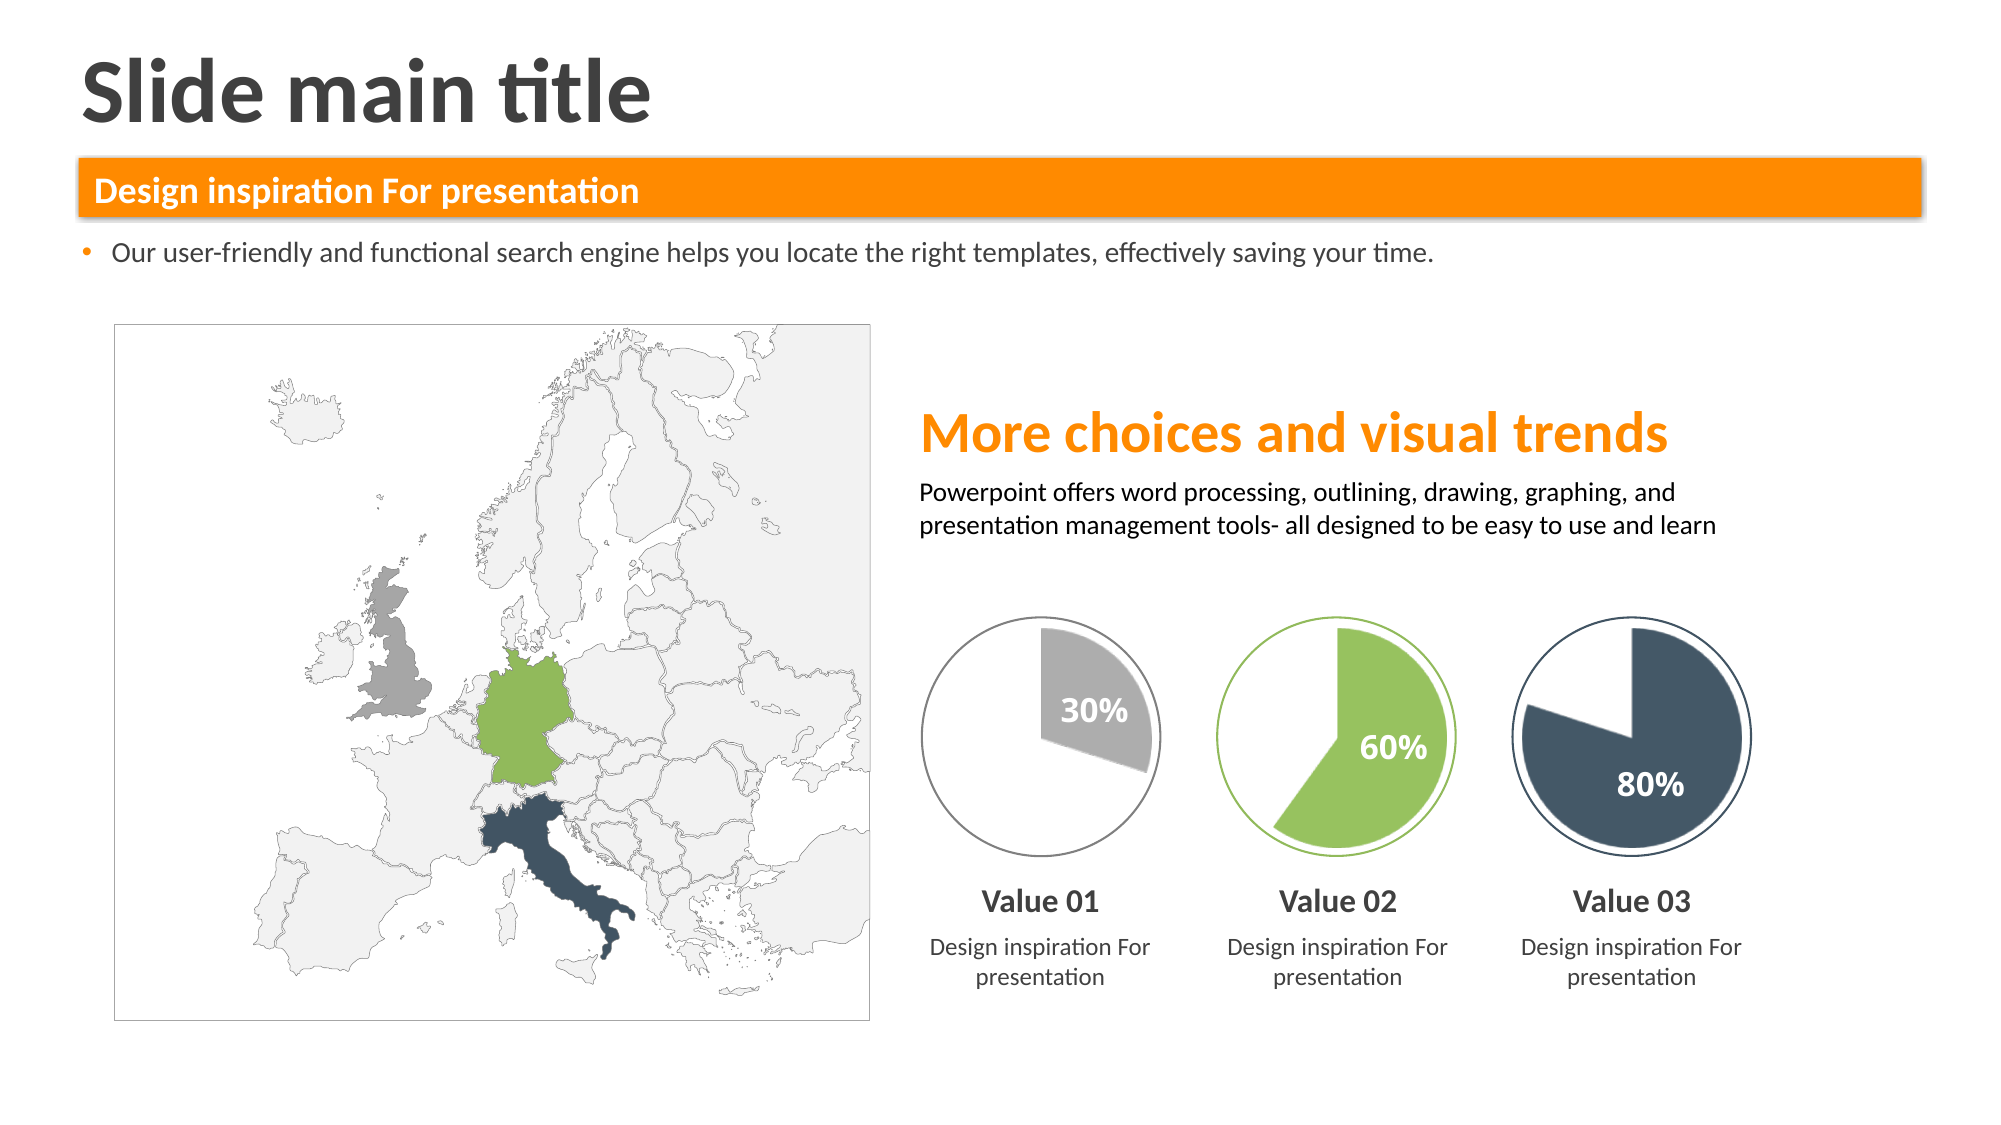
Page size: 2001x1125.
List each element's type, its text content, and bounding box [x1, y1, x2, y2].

text_box Powerpoint offers word processing, outlining, drawing, graphing, and presentation management tools- all designed to be easy to use and learn [904, 467, 1785, 548]
text_box Design inspiration For presentation [94, 166, 1849, 212]
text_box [898, 617, 1774, 1005]
text_box [78, 157, 1922, 218]
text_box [114, 324, 870, 1021]
text_box More choices and visual trends [905, 386, 1684, 467]
text_box Slide main title [81, 51, 1922, 140]
text_box Our user-friendly and functional search engine helps you locate the right templates, effectively saving your time. [81, 233, 1922, 269]
